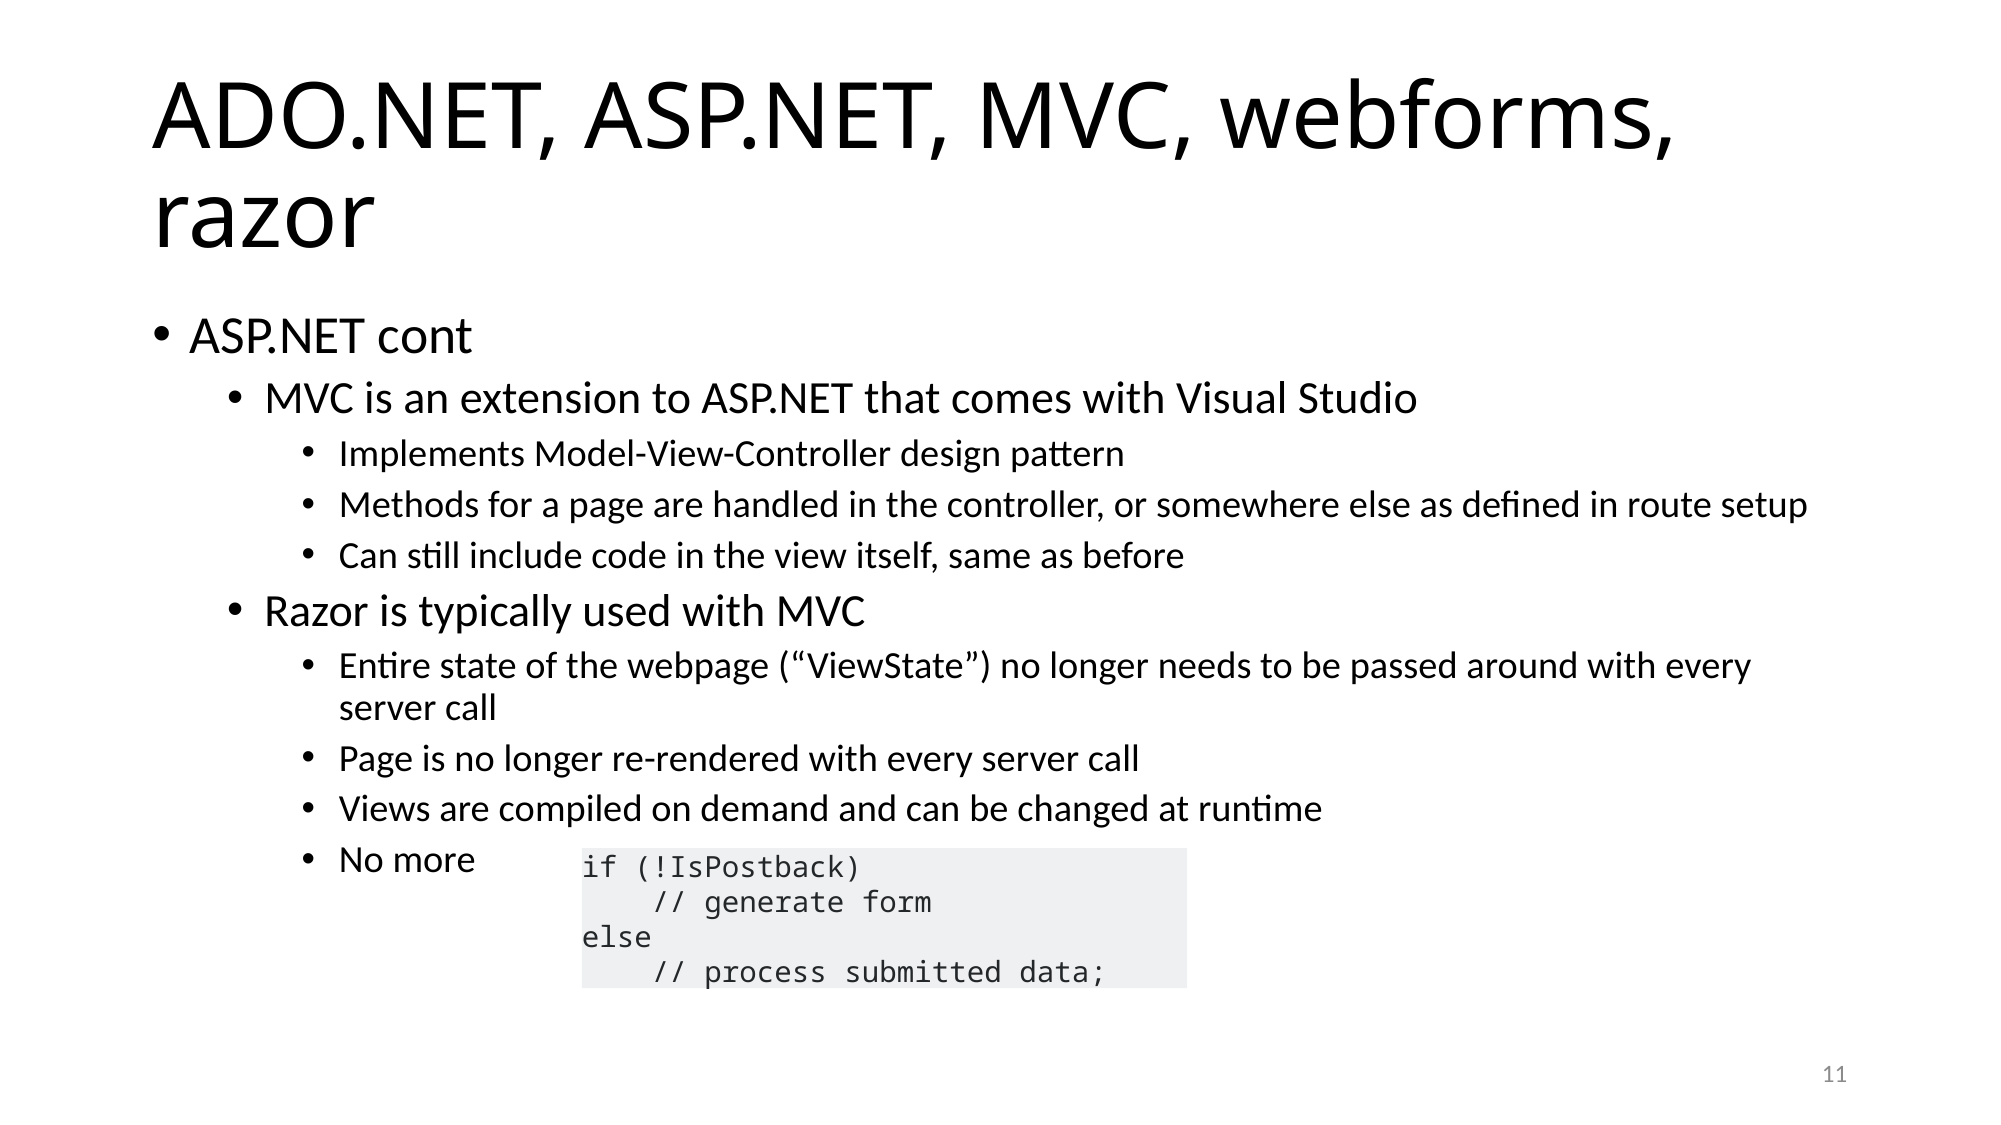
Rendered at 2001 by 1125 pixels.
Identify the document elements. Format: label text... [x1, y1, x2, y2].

title ADO.NET, ASP.NET, MVC, webforms, razor [137, 59, 1863, 278]
text_box if (!IsPostback) // generate form else // process submitted data; [581, 848, 1188, 989]
list ASP.NET cont MVC is an extension to ASP.NET that comes with Visual Studio Implements Model-View-Controller design pattern Methods for a page are handled in the controller, or somewhere else as defined in route setup Can still include code in the view itself, same as before Razor is typically used with MVC Entire state of the webpage (“ViewState”) no longer needs to be passed around with every server call Page is no longer re-rendered with every server call Views are compiled on demand and can be changed at runtime No more [137, 299, 1863, 1014]
slide_number 11 [1412, 1042, 1863, 1103]
